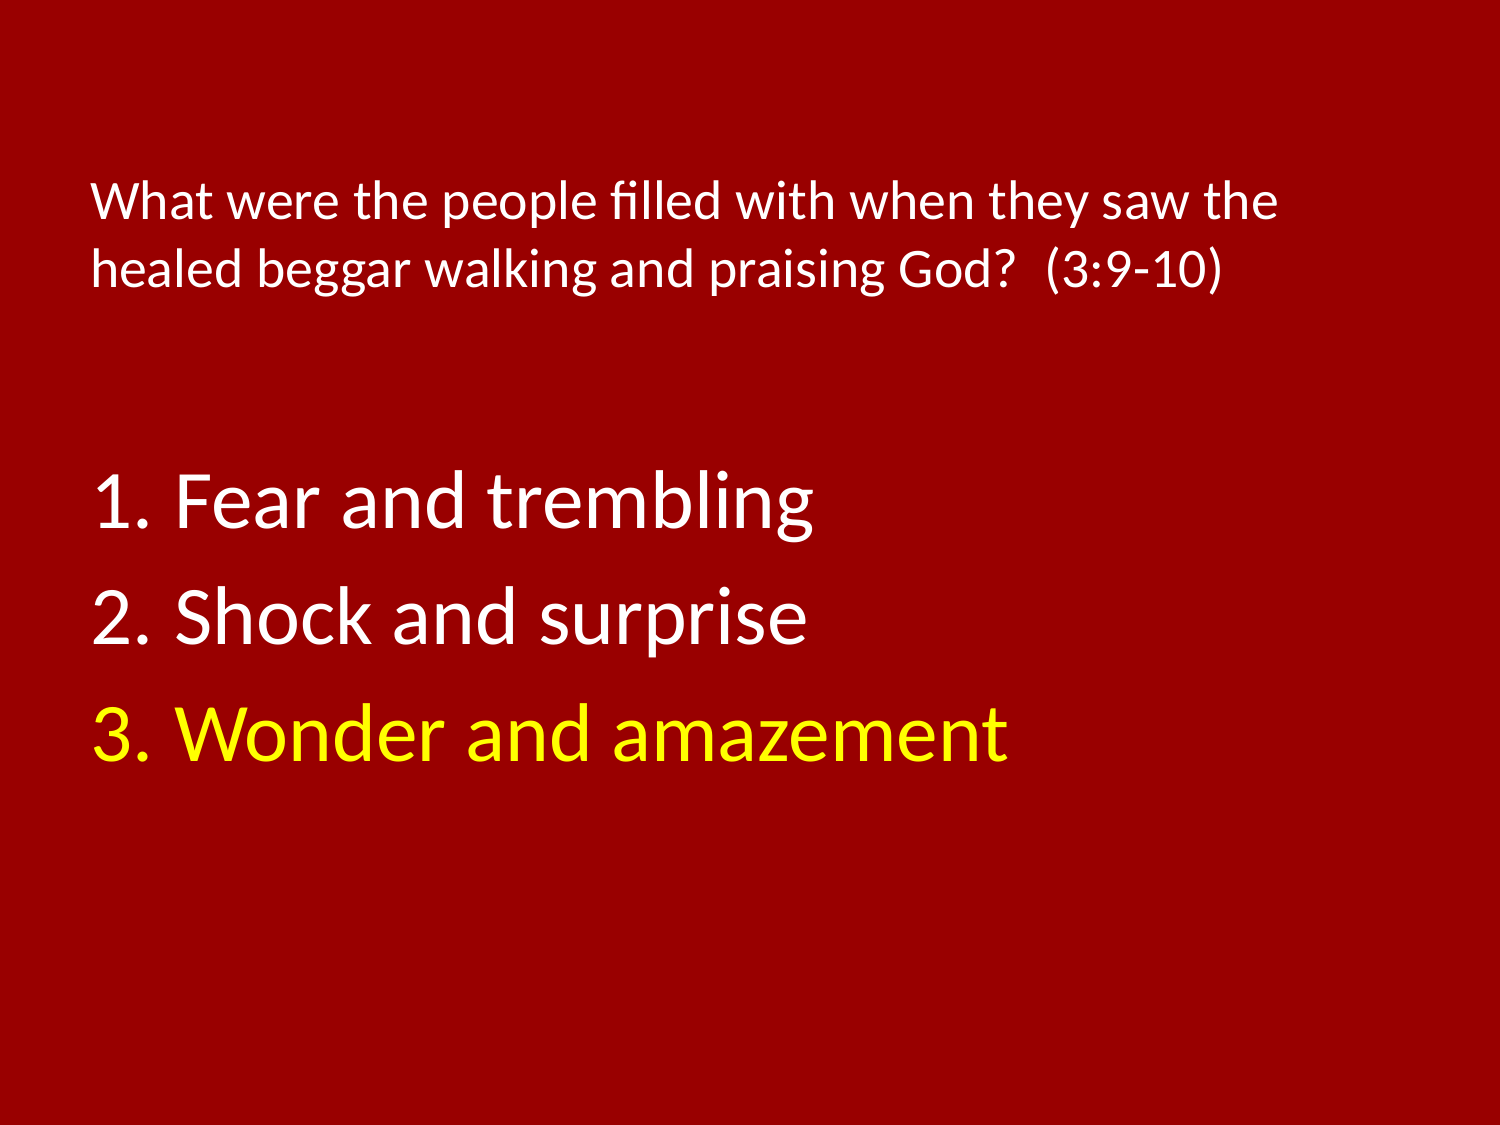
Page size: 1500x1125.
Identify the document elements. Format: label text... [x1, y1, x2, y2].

title What were the people filled with when they saw the healed beggar walking and praising God? (3:9-10) [75, 137, 1425, 325]
list Fear and trembling Shock and surprise Wonder and amazement [75, 437, 1425, 1005]
